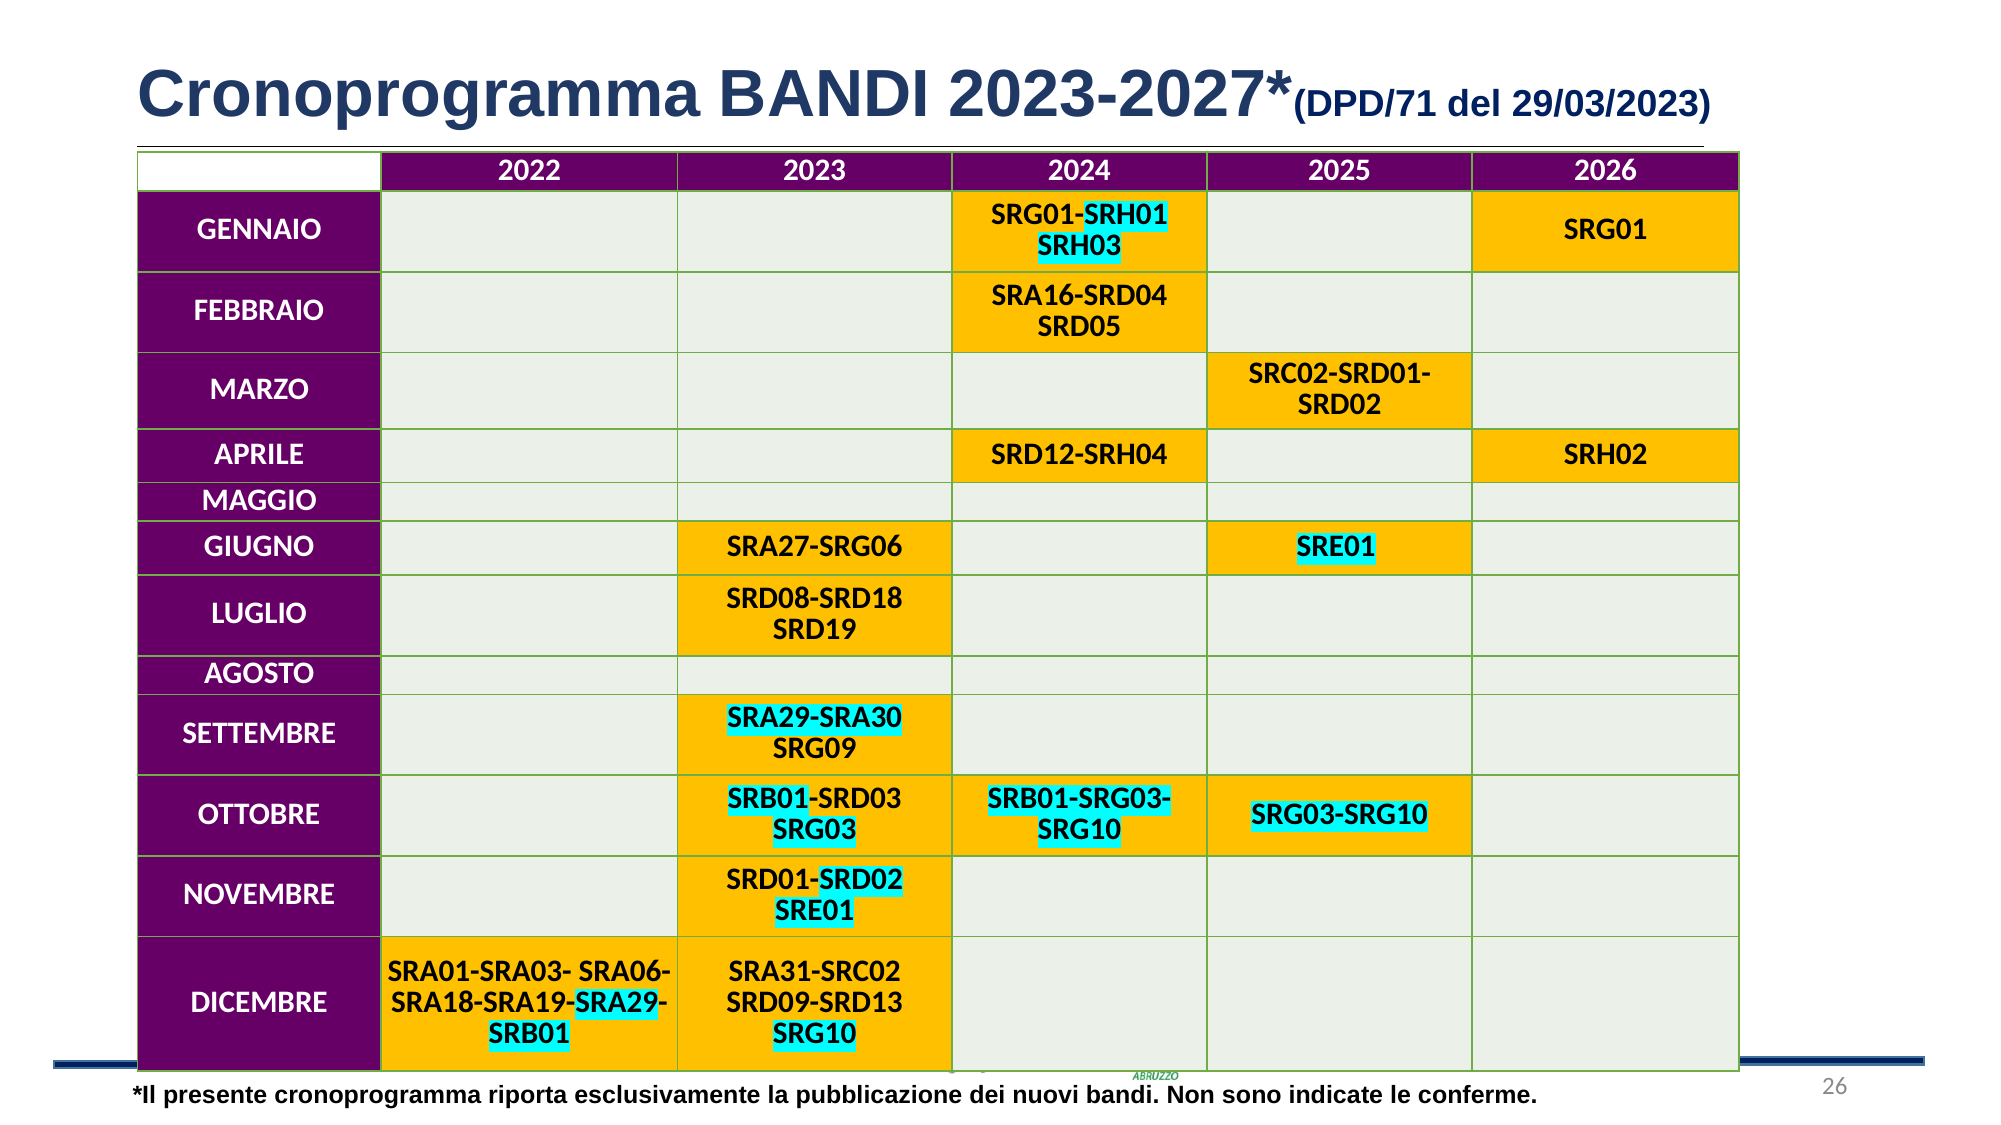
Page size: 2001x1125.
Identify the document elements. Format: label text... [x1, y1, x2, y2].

table_header 2022 [382, 153, 677, 190]
table_cell FEBBRAIO [138, 273, 380, 352]
table_cell SRD01-SRD02 SRE01 [678, 857, 951, 936]
table_cell [382, 430, 677, 482]
table_cell [382, 483, 677, 520]
table_cell [953, 695, 1206, 774]
table_cell APRILE [138, 430, 380, 482]
table_header [138, 153, 380, 190]
table_cell [382, 776, 677, 855]
table_cell [1473, 857, 1738, 936]
table_cell SRB01-SRD03 SRG03 [678, 776, 951, 855]
table_cell [1208, 430, 1471, 482]
table_cell [678, 273, 951, 352]
table_cell NOVEMBRE [138, 857, 380, 936]
table_cell [1473, 483, 1738, 520]
table_cell [1473, 776, 1738, 855]
table_cell SRG01-SRH01 SRH03 [953, 192, 1206, 271]
table_cell MARZO [138, 353, 380, 428]
table_header 2024 [953, 153, 1206, 190]
table_cell SRH02 [1473, 430, 1738, 482]
table_cell [1208, 937, 1471, 1070]
table_cell SRG03-SRG10 [1208, 776, 1471, 855]
table_cell GENNAIO [138, 192, 380, 271]
text_box Cronoprogramma BANDI 2023-2027*(DPD/71 del 29/03/2023) [122, 45, 1835, 146]
table_cell [1208, 576, 1471, 655]
table_cell [1473, 273, 1738, 352]
table_cell [953, 353, 1206, 428]
table_cell [1473, 522, 1738, 574]
table_cell [1473, 576, 1738, 655]
table_cell SRA16-SRD04 SRD05 [953, 273, 1206, 352]
table_cell [678, 353, 951, 428]
table_cell [678, 483, 951, 520]
table_cell [382, 695, 677, 774]
table_cell [678, 430, 951, 482]
table_cell [382, 576, 677, 655]
table_cell SRC02-SRD01-SRD02 [1208, 353, 1471, 428]
table_cell SRE01 [1208, 522, 1471, 574]
table_cell [1208, 695, 1471, 774]
table_cell OTTOBRE [138, 776, 380, 855]
table_cell SETTEMBRE [138, 695, 380, 774]
table_cell [1208, 192, 1471, 271]
table_header 2025 [1208, 153, 1471, 190]
table_cell [1473, 937, 1738, 1070]
table_cell [1208, 657, 1471, 694]
table_cell [1473, 657, 1738, 694]
table_cell [678, 192, 951, 271]
table_cell SRD08-SRD18 SRD19 [678, 576, 951, 655]
table_cell [382, 273, 677, 352]
table_cell [1473, 353, 1738, 428]
table_cell [953, 522, 1206, 574]
table_cell LUGLIO [138, 576, 380, 655]
table_cell DICEMBRE [138, 937, 380, 1070]
table_header 2023 [678, 153, 951, 190]
table_cell [1208, 483, 1471, 520]
table_cell GIUGNO [138, 522, 380, 574]
table_cell [953, 657, 1206, 694]
table_cell SRA31-SRC02 SRD09-SRD13 SRG10 [678, 937, 951, 1070]
table_cell [953, 483, 1206, 520]
table_cell [382, 657, 677, 694]
table_cell SRA29-SRA30 SRG09 [678, 695, 951, 774]
table_cell AGOSTO [138, 657, 380, 694]
table_cell [953, 937, 1206, 1070]
table_cell [1473, 695, 1738, 774]
table_cell [1208, 273, 1471, 352]
text_box *Il presente cronoprogramma riporta esclusivamente la pubblicazione dei nuovi bandi. Non sono indicate le conferme. [117, 1071, 1812, 1116]
table_cell MAGGIO [138, 483, 380, 520]
table_cell SRA27-SRG06 [678, 522, 951, 574]
table_cell [382, 522, 677, 574]
table_cell [382, 857, 677, 936]
table_cell [382, 353, 677, 428]
table_cell [382, 192, 677, 271]
table_cell SRG01 [1473, 192, 1738, 271]
table_cell SRA01-SRA03- SRA06-SRA18-SRA19-SRA29-SRB01 [382, 937, 677, 1070]
table_cell [953, 576, 1206, 655]
table_cell [1208, 857, 1471, 936]
table_cell [678, 657, 951, 694]
table_header 2026 [1473, 153, 1738, 190]
table_cell SRB01-SRG03- SRG10 [953, 776, 1206, 855]
table_cell SRD12-SRH04 [953, 430, 1206, 482]
table_cell [953, 857, 1206, 936]
